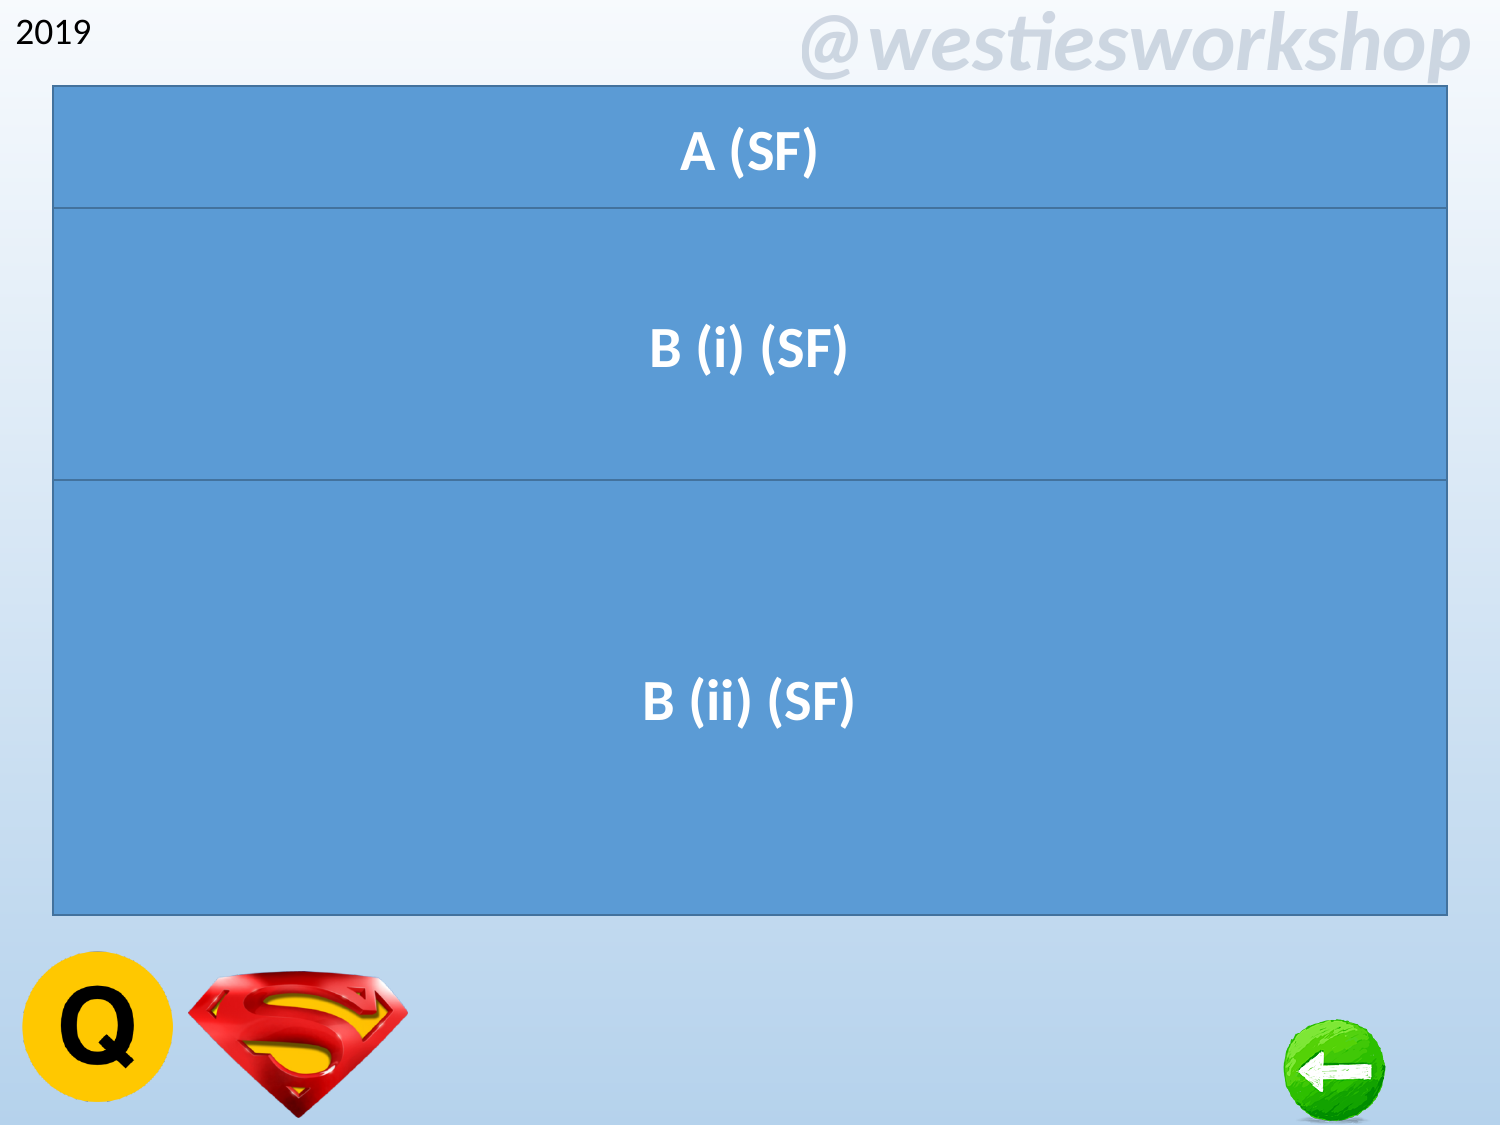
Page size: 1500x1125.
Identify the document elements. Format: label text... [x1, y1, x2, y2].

text_box B (ii) (SF) [52, 479, 1448, 916]
text_box A (SF) [52, 85, 1448, 209]
picture [0, 928, 408, 1125]
picture [53, 89, 1447, 911]
picture [1281, 1019, 1387, 1125]
text_box 2019 [0, 0, 107, 60]
